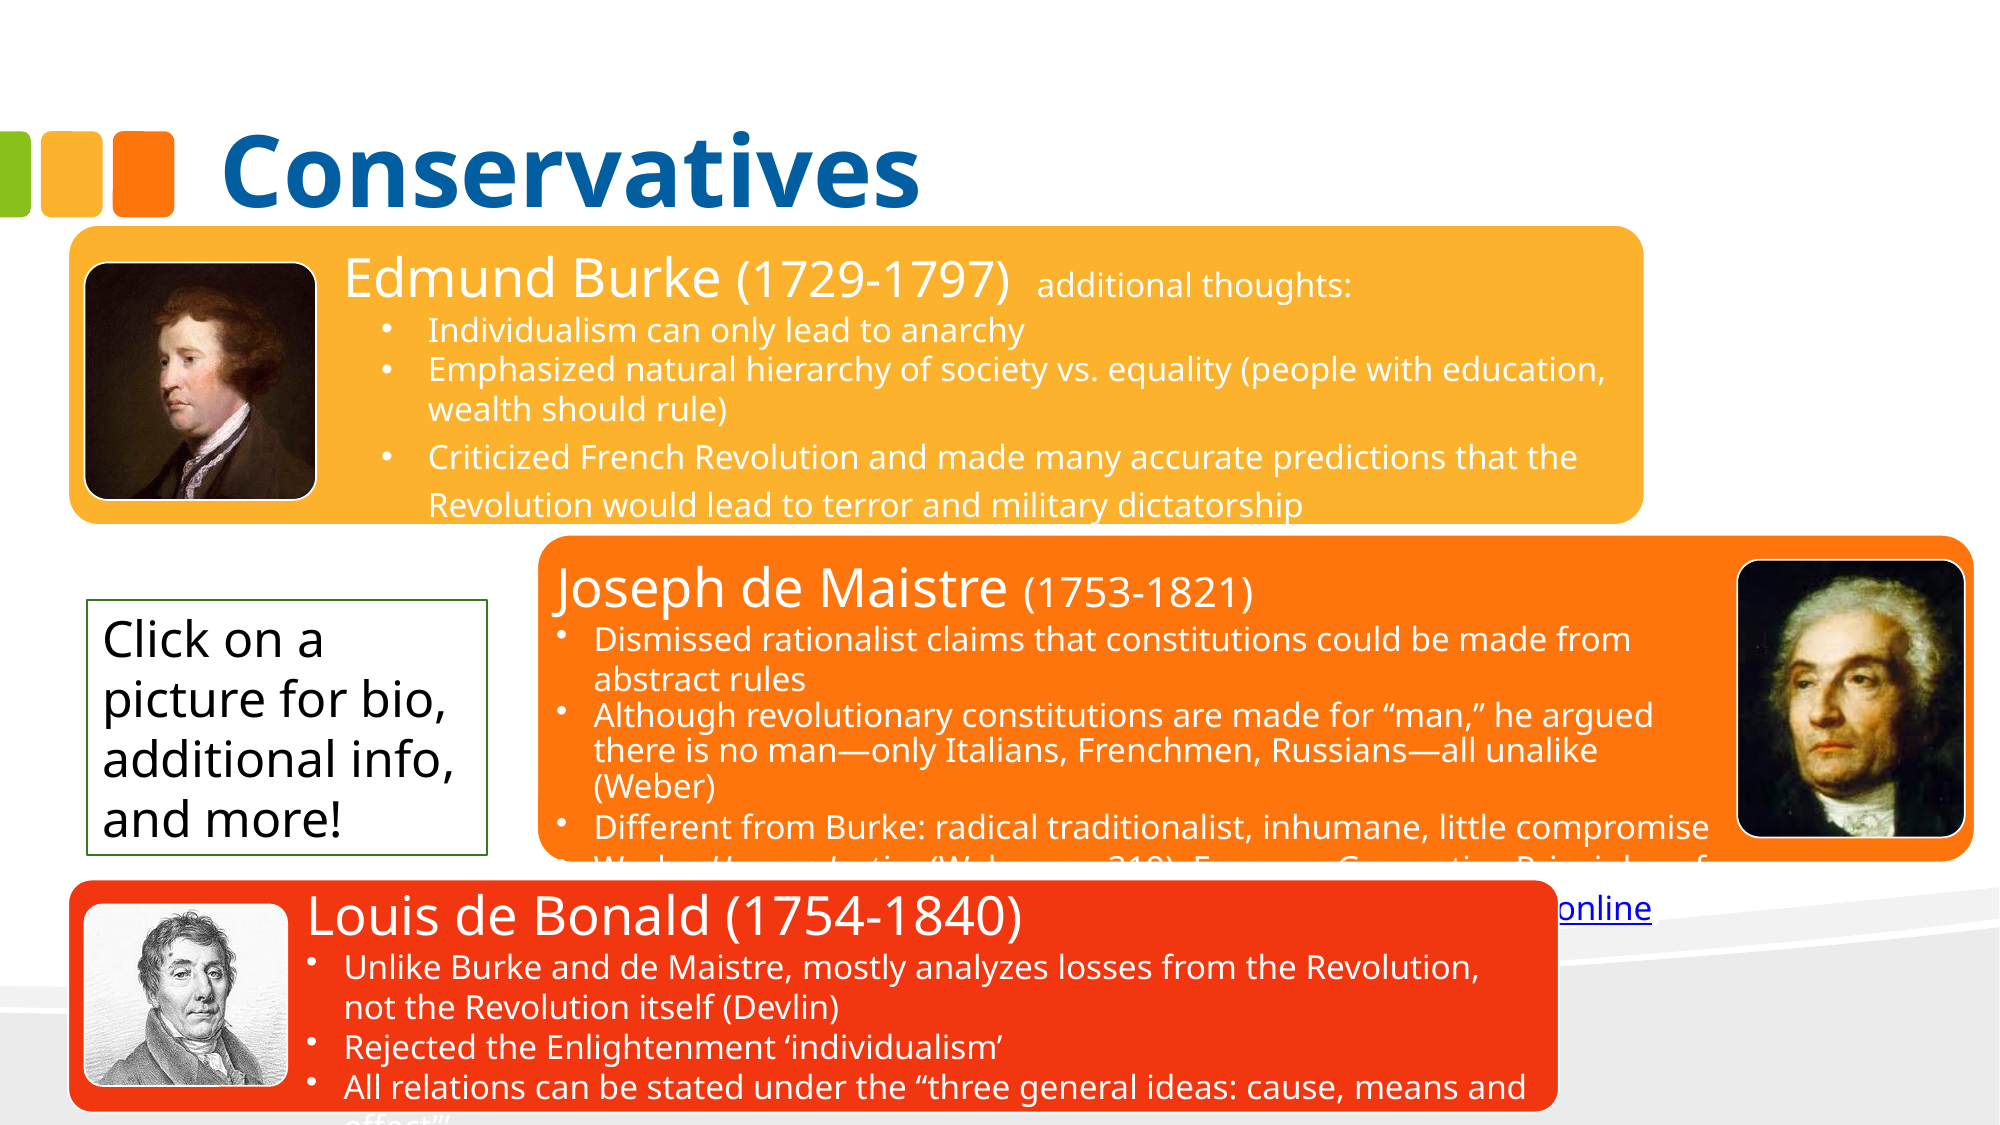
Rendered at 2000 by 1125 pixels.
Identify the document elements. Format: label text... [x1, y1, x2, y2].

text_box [68, 862, 1560, 1113]
text_box Click on a picture for bio, additional info, and more! [86, 599, 488, 856]
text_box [68, 224, 1675, 526]
title Conservatives [199, 24, 1800, 238]
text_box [536, 534, 1975, 863]
text_box [57, 562, 536, 894]
